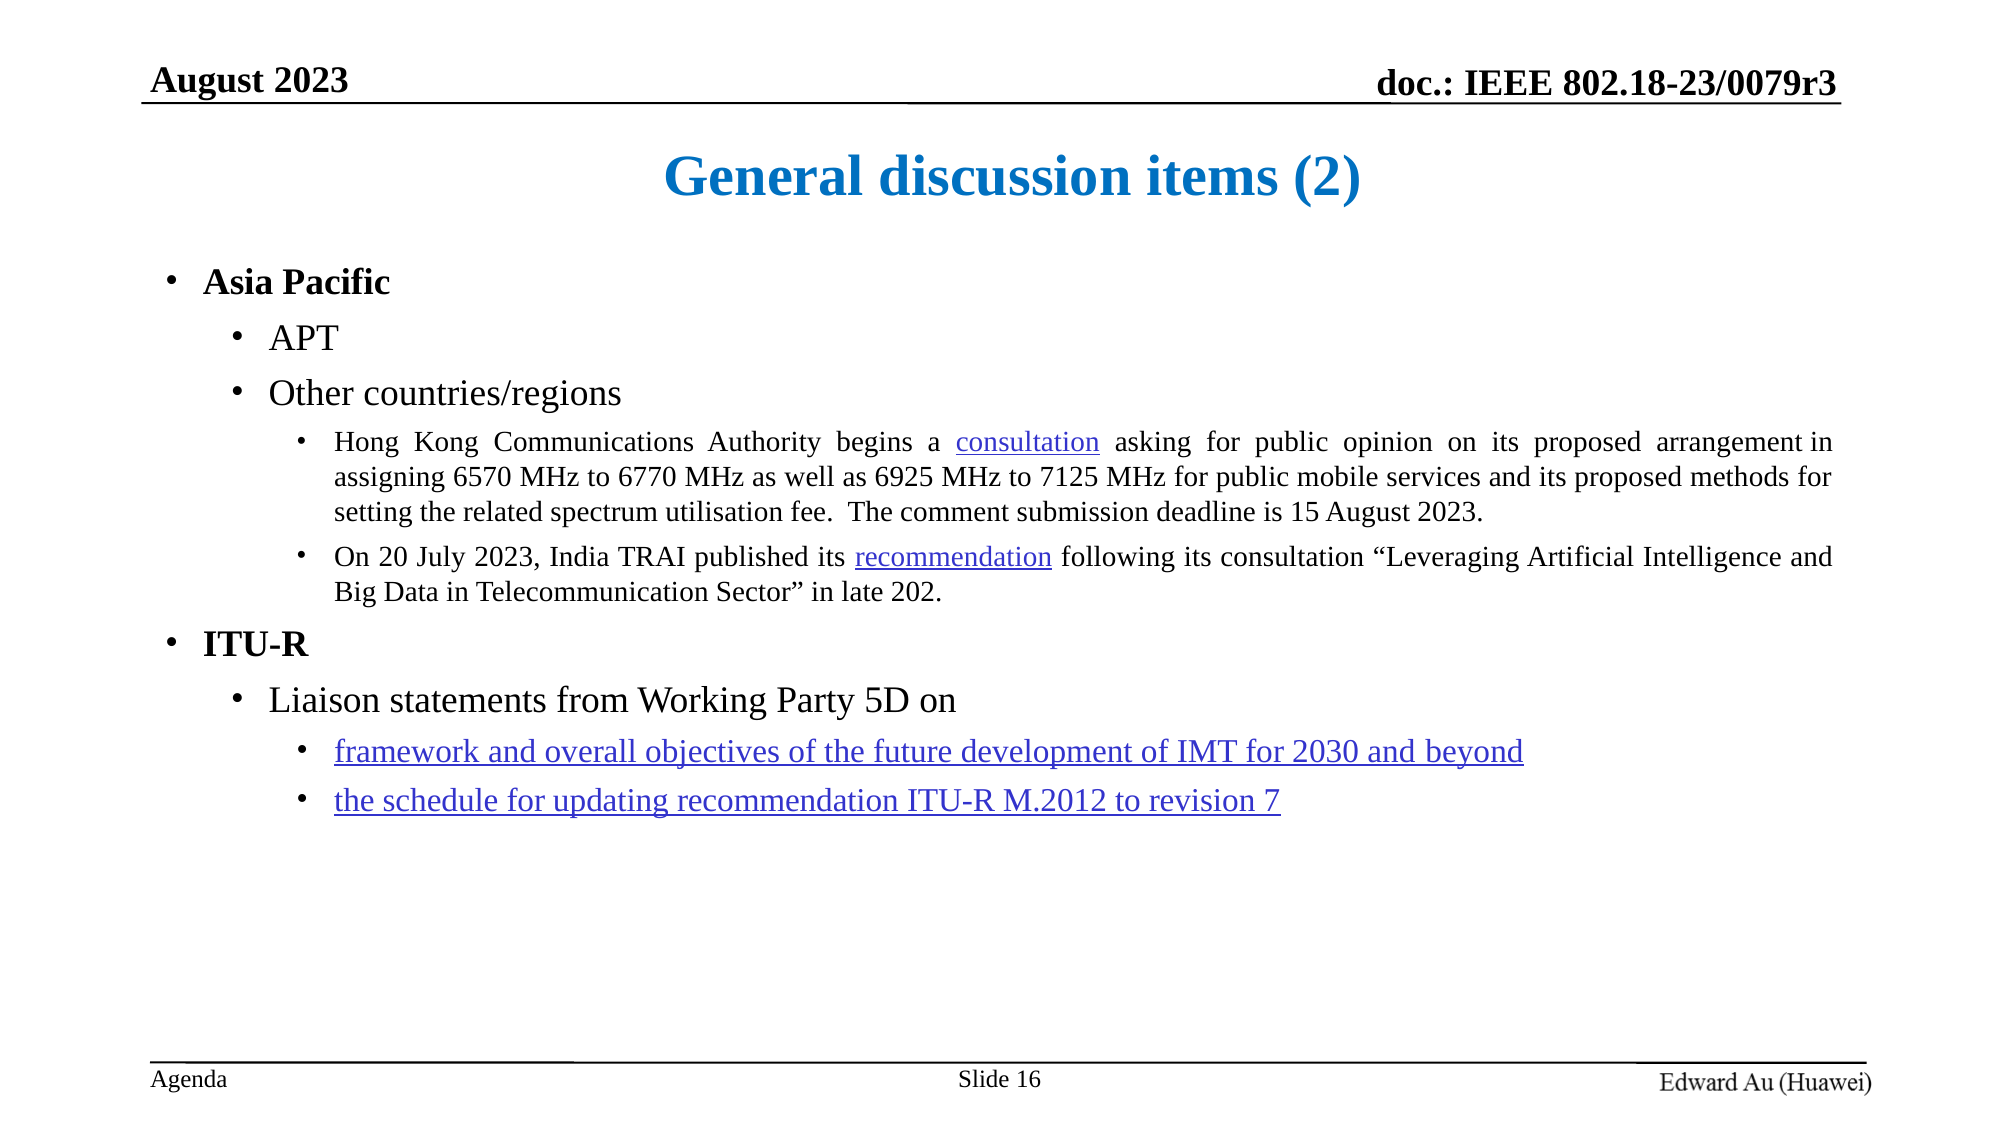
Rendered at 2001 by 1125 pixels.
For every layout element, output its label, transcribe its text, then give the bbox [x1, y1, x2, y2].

picture [1174, 1058, 1887, 1113]
slide_number Slide 16 [933, 1061, 1067, 1123]
title General discussion items (2) [162, 99, 1864, 246]
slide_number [149, 54, 651, 101]
list Asia Pacific APT Other countries/regions Hong Kong Communications Authority begins a consultation asking for public opinion on its proposed arrangement in assigning 6570 MHz to 6770 MHz as well as 6925 MHz to 7125 MHz for public mobile services and its proposed methods for setting the related spectrum utilisation fee. The comment submission deadline is 15 August 2023. On 20 July 2023, India TRAI published its recommendation following its consultation “Leveraging Artificial Intelligence and Big Data in Telecommunication Sector” in late 202. ITU-R Liaison statements from Working Party 5D on framework and overall objectives of the future development of IMT for 2030 and beyond the schedule for updating recommendation ITU-R M.2012 to revision 7 [149, 249, 1869, 1038]
